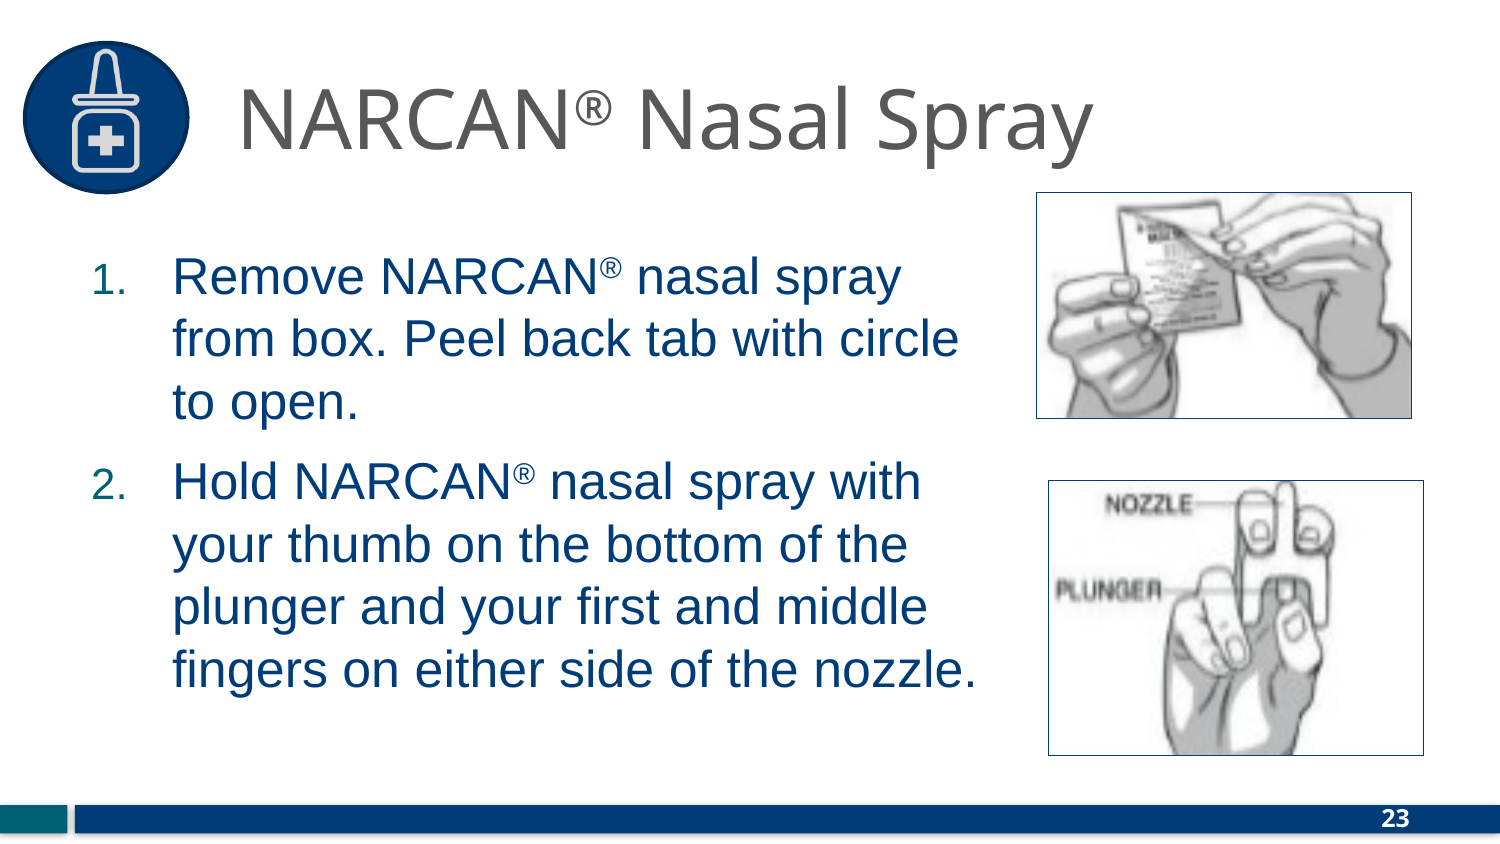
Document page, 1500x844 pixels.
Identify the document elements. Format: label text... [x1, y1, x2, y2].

list Remove NARCAN® nasal spray from box. Peel back tab with circle to open. Hold NARCAN® nasal spray with your thumb on the bottom of the plunger and your first and middle fingers on either side of the nozzle. [76, 234, 1018, 756]
picture [1035, 191, 1412, 419]
picture [65, 42, 148, 178]
title NARCAN® Nasal Spray [221, 22, 1500, 210]
text_box [22, 52, 190, 195]
picture [1048, 480, 1424, 757]
